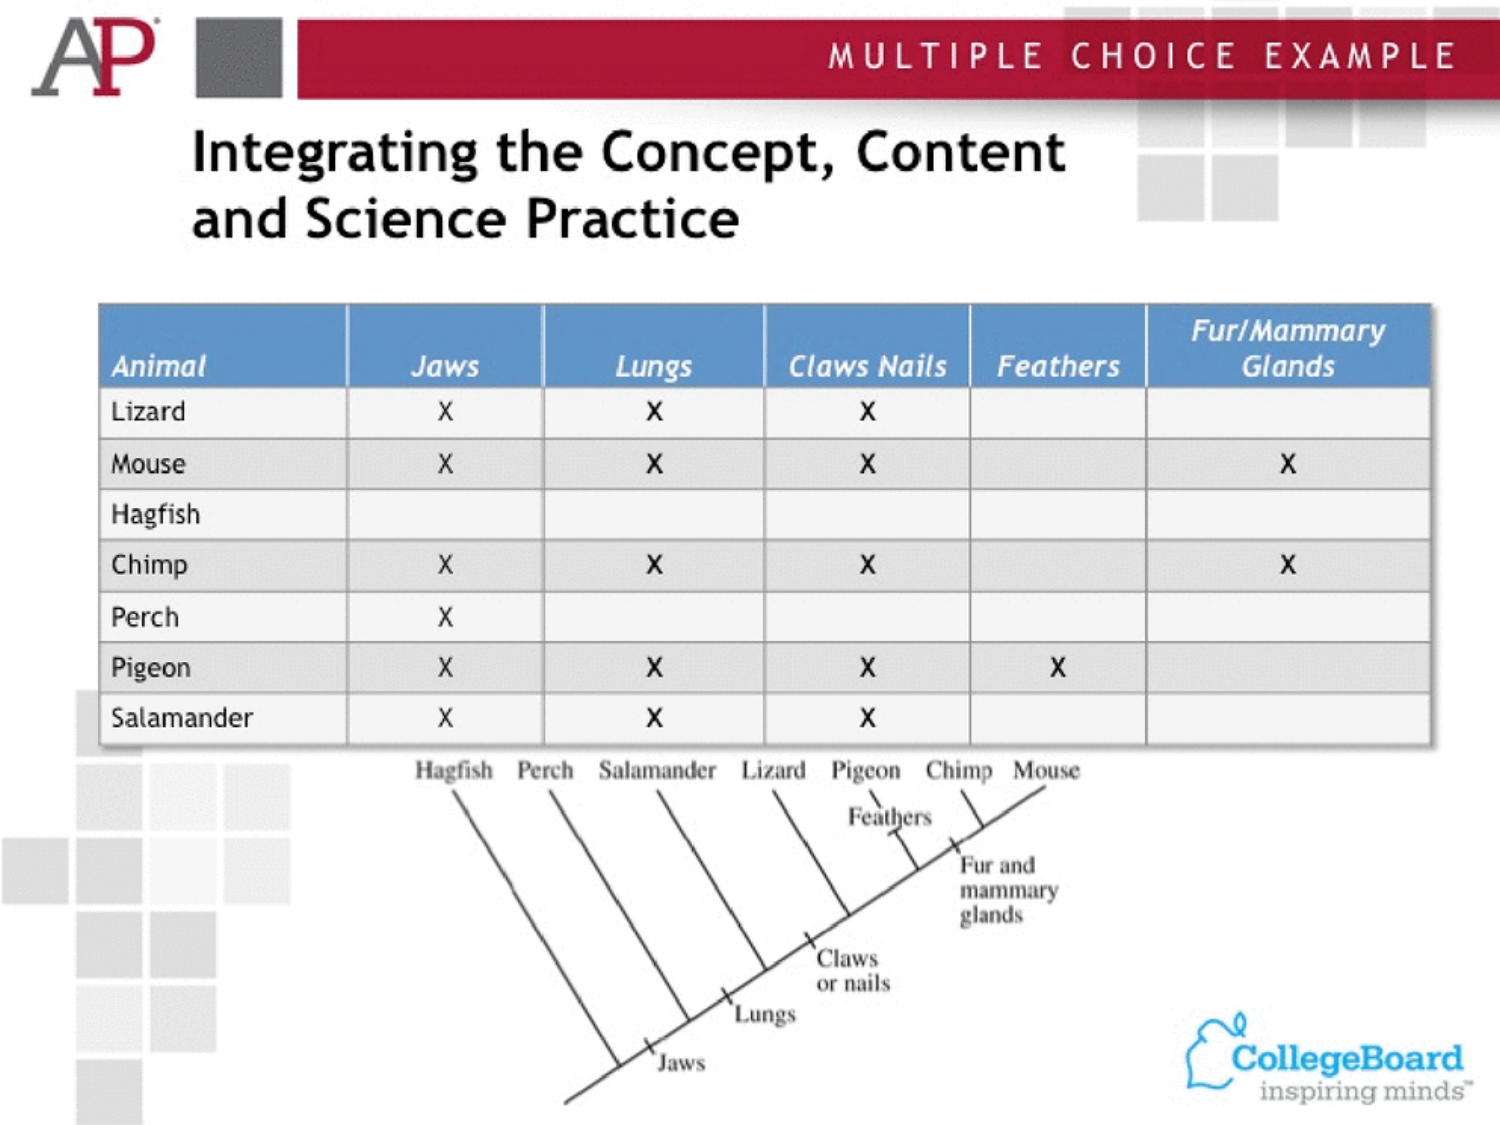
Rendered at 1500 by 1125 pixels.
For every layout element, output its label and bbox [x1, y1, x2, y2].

list [0, 0, 1500, 1125]
